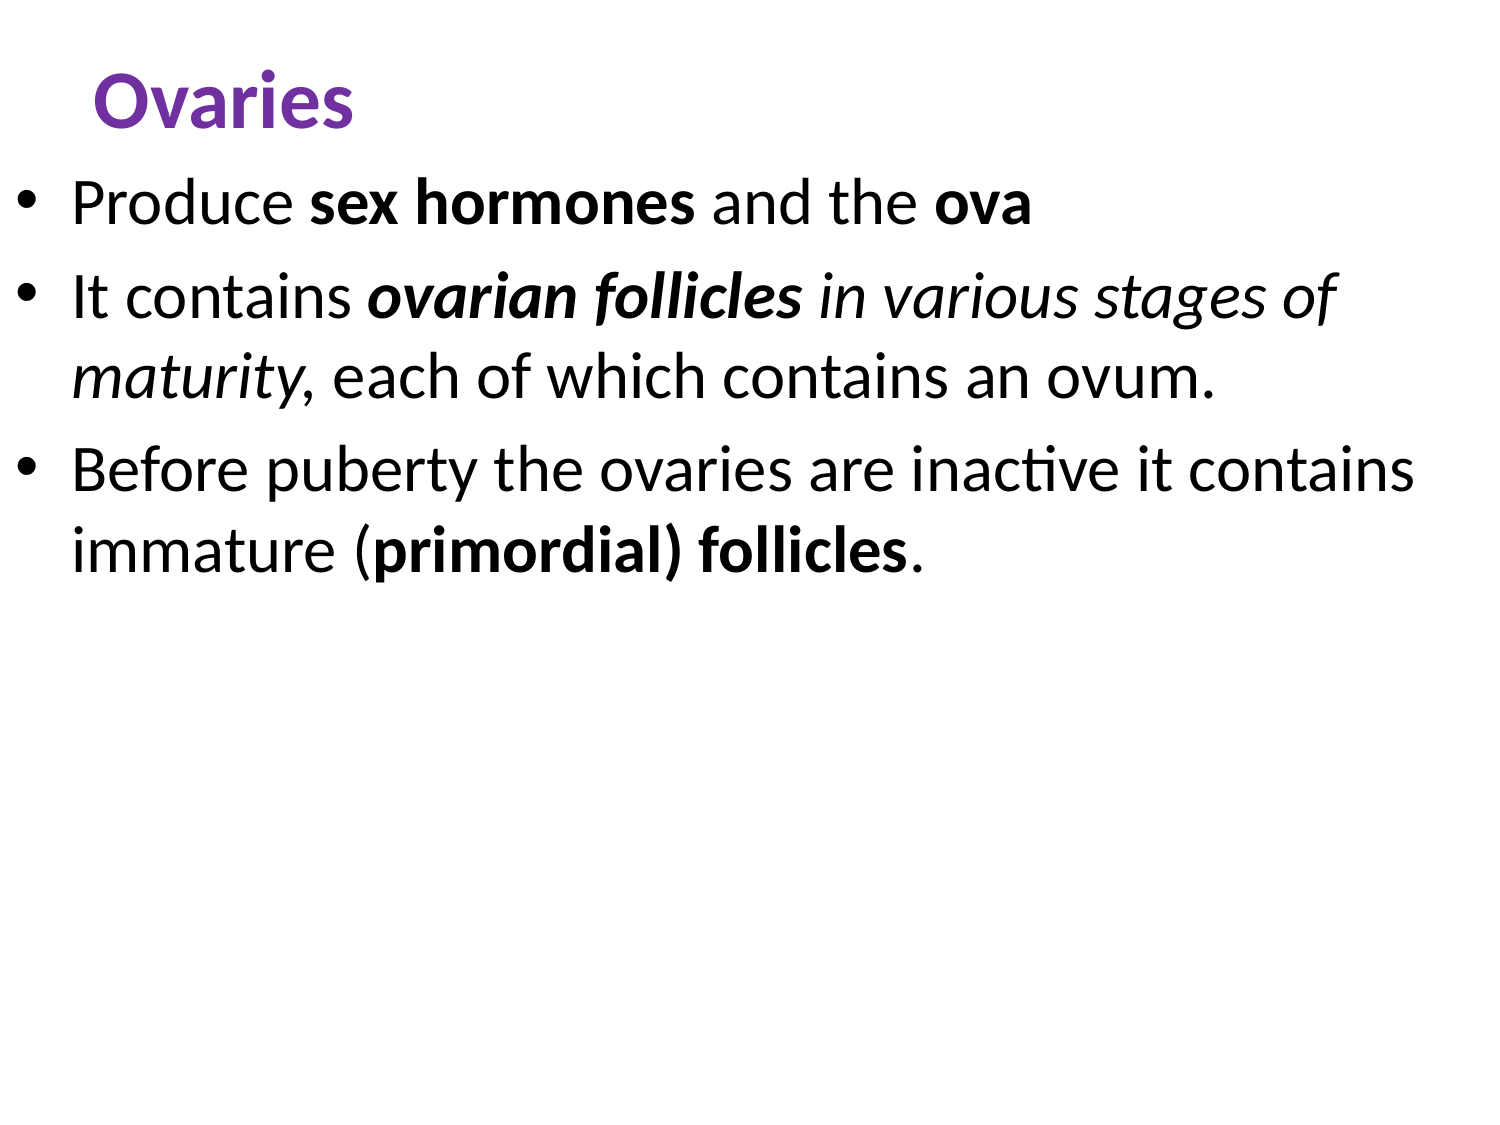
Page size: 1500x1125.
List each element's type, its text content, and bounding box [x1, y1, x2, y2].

list Ovaries Produce sex hormones and the ova It contains ovarian follicles in various stages of maturity, each of which contains an ovum. Before puberty the ovaries are inactive it contains immature (primordial) follicles. [0, 37, 1500, 1125]
